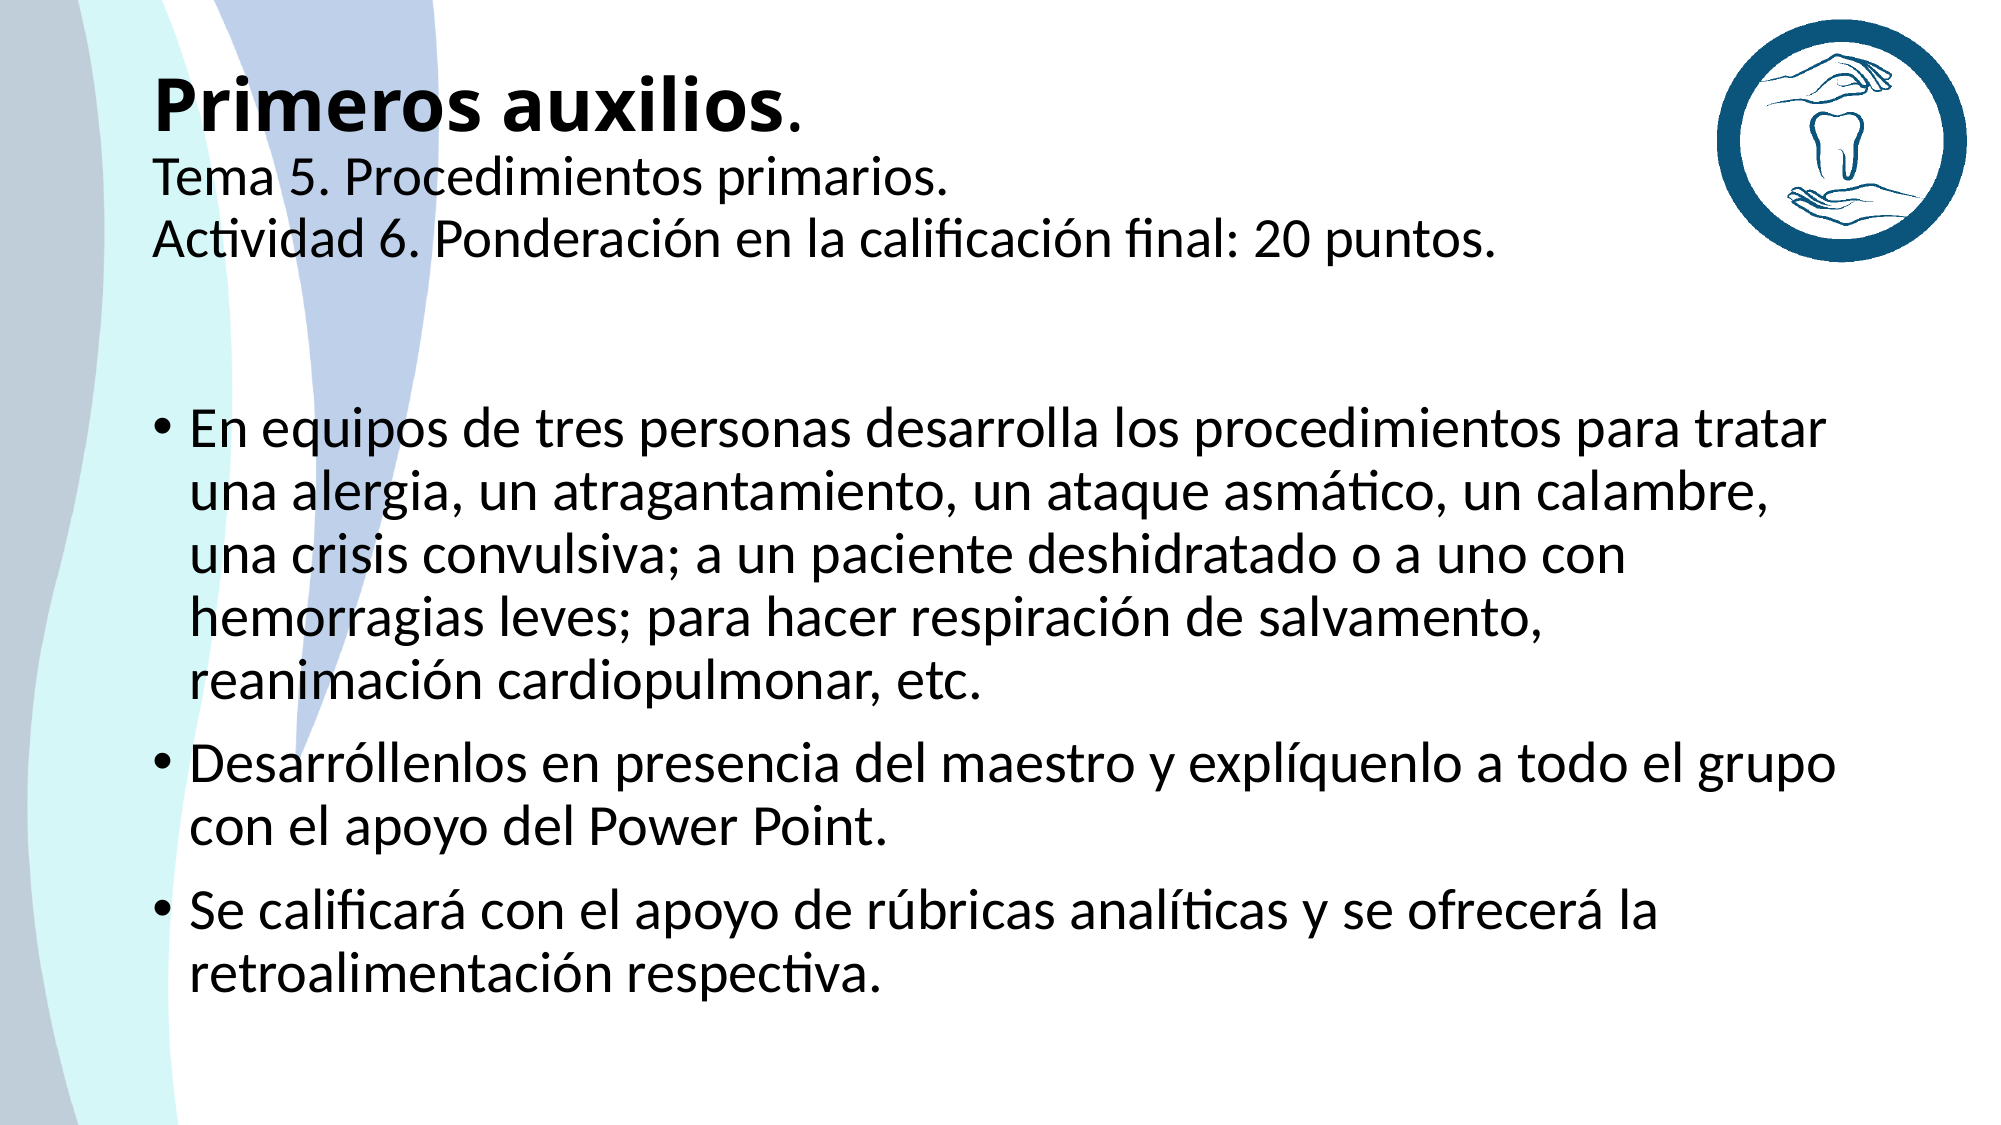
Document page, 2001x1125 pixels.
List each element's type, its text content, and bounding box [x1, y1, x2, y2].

picture [1709, 14, 1972, 269]
list En equipos de tres personas desarrolla los procedimientos para tratar una alergia, un atragantamiento, un ataque asmático, un calambre, una crisis convulsiva; a un paciente deshidratado o a uno con hemorragias leves; para hacer respiración de salvamento, reanimación cardiopulmonar, etc. Desarróllenlos en presencia del maestro y explíquenlo a todo el grupo con el apoyo del Power Point. Se calificará con el apoyo de rúbricas analíticas y se ofrecerá la retroalimentación respectiva. [547, 299, 1863, 1014]
title Primeros auxilios. Tema 5. Procedimientos primarios. Actividad 6. Ponderación en la calificación final: 20 puntos. [547, 59, 1863, 278]
picture [0, 0, 547, 1125]
